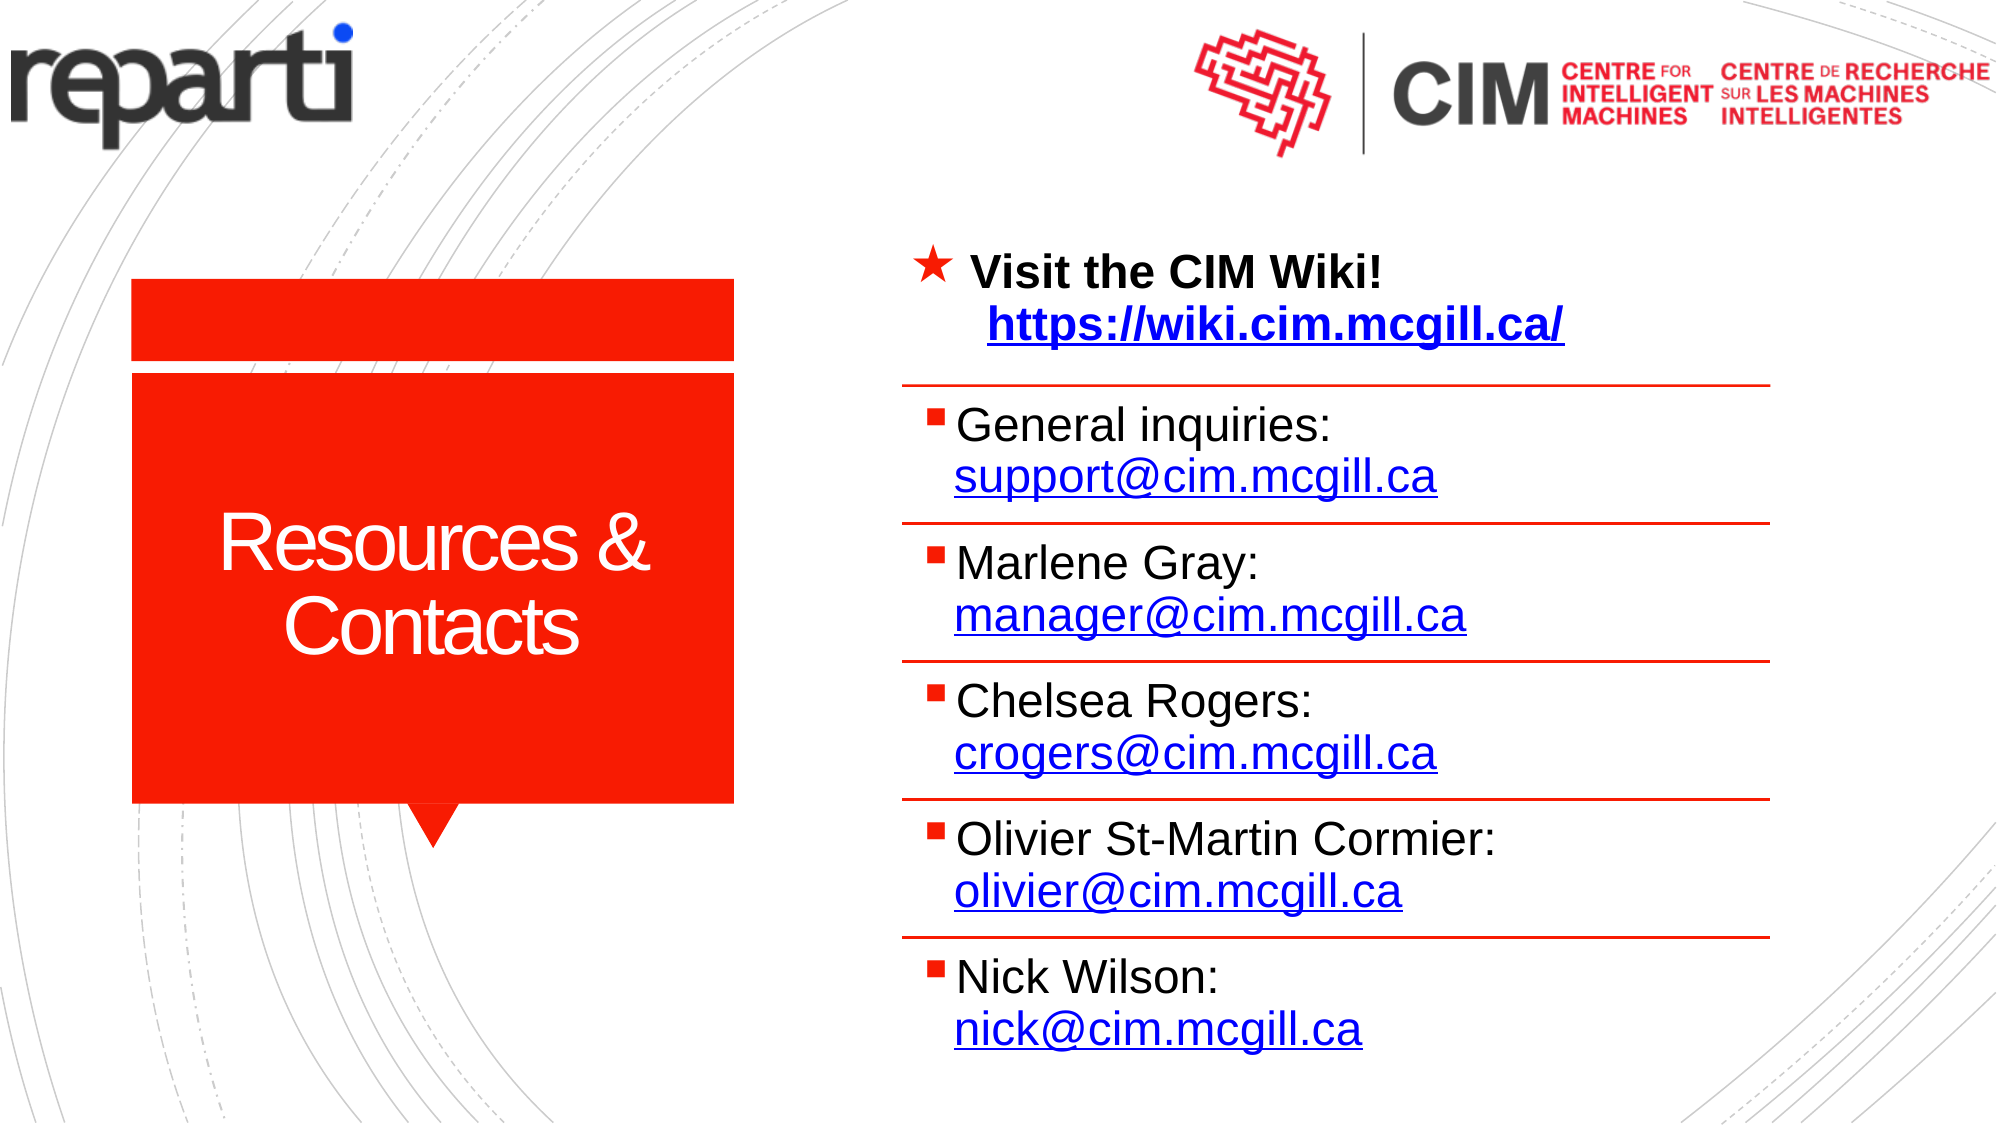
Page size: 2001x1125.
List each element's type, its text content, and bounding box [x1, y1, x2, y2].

picture [11, 0, 353, 174]
title Resources & Contacts [145, 384, 721, 789]
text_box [901, 385, 1771, 1078]
picture [1186, 20, 2000, 169]
text_box Visit the CIM Wiki! https://wiki.cim.mcgill.ca/ [902, 240, 1586, 359]
